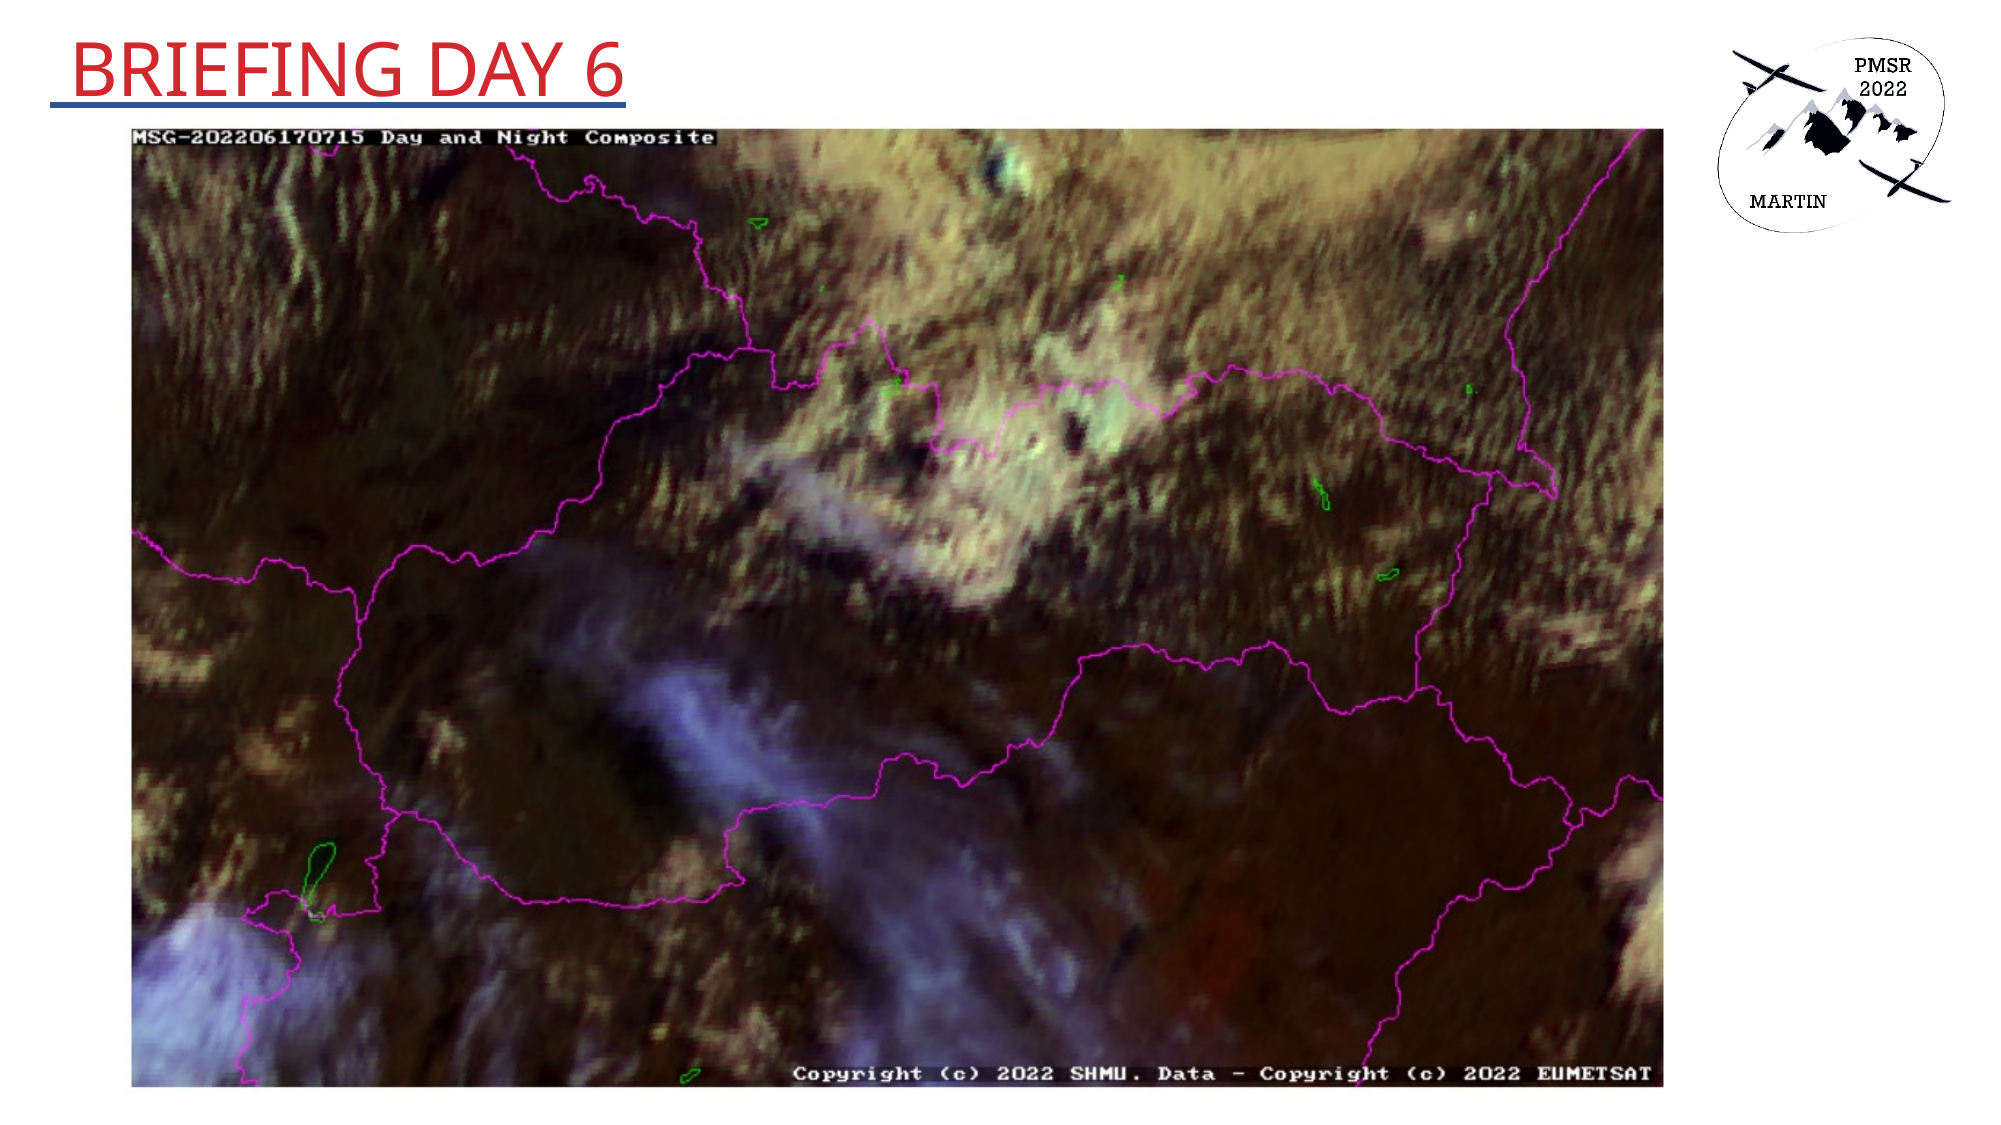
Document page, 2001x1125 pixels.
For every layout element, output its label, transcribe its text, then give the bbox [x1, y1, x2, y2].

picture [123, 113, 1672, 1099]
title BRIEFING DAY 6 [47, 19, 1699, 210]
picture [1705, 2, 1976, 273]
